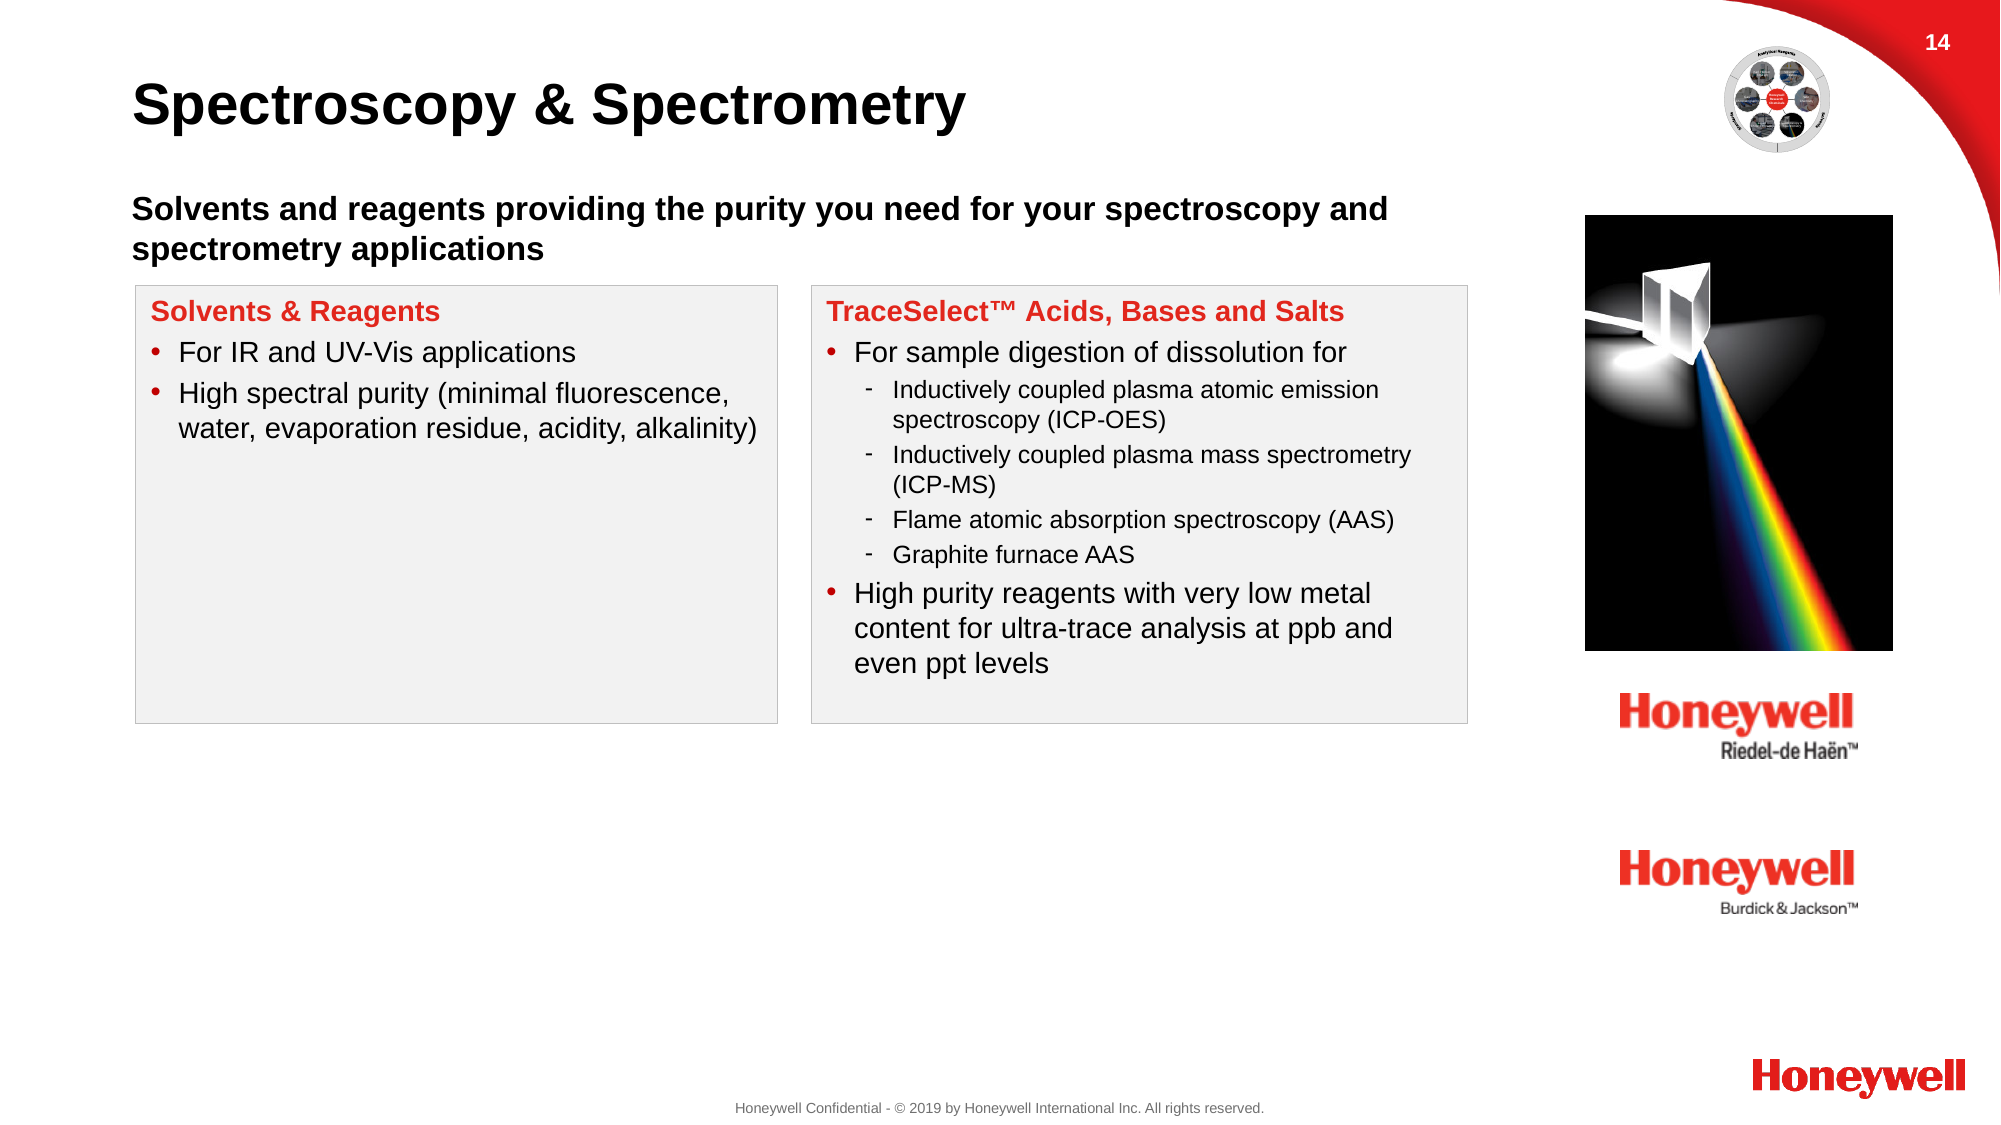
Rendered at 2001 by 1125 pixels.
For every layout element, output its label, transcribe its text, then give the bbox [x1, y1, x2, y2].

title Spectroscopy & Spectrometry [1835, 58, 1844, 141]
text_box Solvents and reagents providing the purity you need for your spectroscopy and spectrometry applications [116, 180, 1506, 275]
picture [1620, 693, 1858, 759]
text_box TraceSelect™ Acids, Bases and Salts For sample digestion of dissolution for Inductively coupled plasma atomic emission spectroscopy (ICP-OES) Inductively coupled plasma mass spectrometry (ICP-MS) Flame atomic absorption spectroscopy (AAS) Graphite furnace AAS High purity reagents with very low metal content for ultra-trace analysis at ppb and even ppt levels [811, 285, 1468, 724]
picture [1620, 850, 1858, 915]
picture [1585, 0, 2000, 652]
slide_number 13 [1910, 0, 2000, 83]
picture [1751, 1059, 1966, 1101]
text_box Solvents & Reagents For IR and UV-Vis applications High spectral purity (minimal fluorescence, water, evaporation residue, acidity, alkalinity) [135, 285, 778, 724]
title Spectroscopy & Spectrometry [116, 58, 1718, 141]
